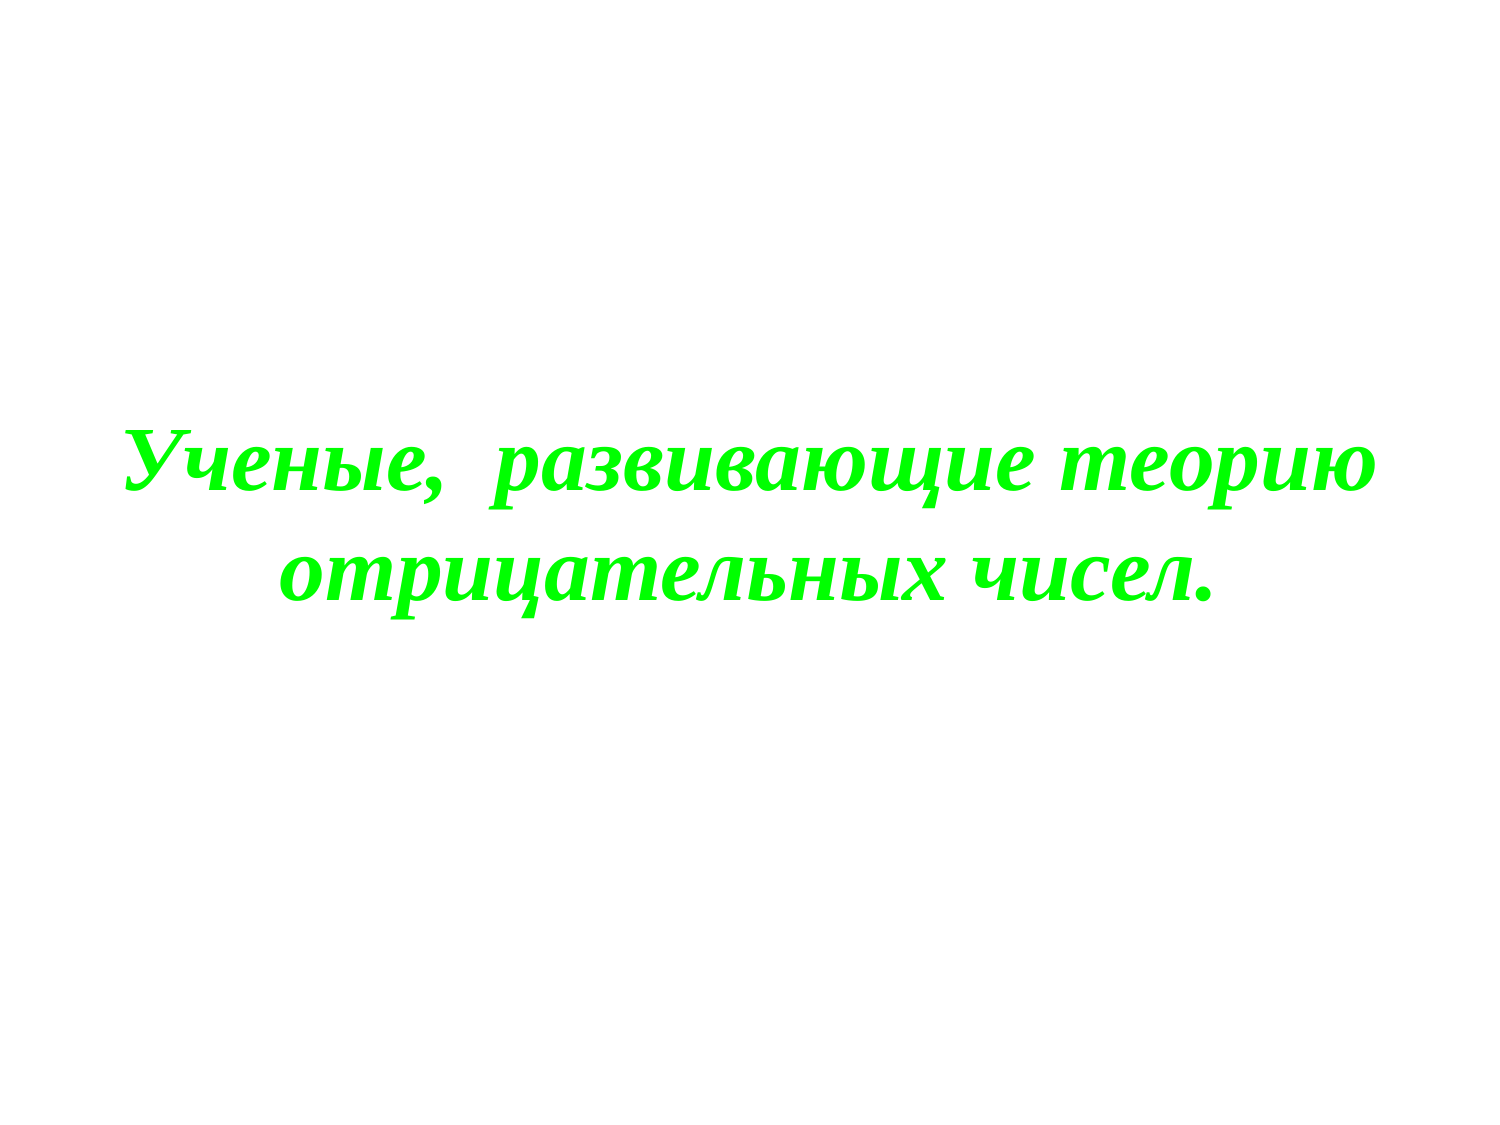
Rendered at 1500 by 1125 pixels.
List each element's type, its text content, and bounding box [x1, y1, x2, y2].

list Ученые, развивающие теорию отрицательных чисел. [75, 262, 1425, 1005]
